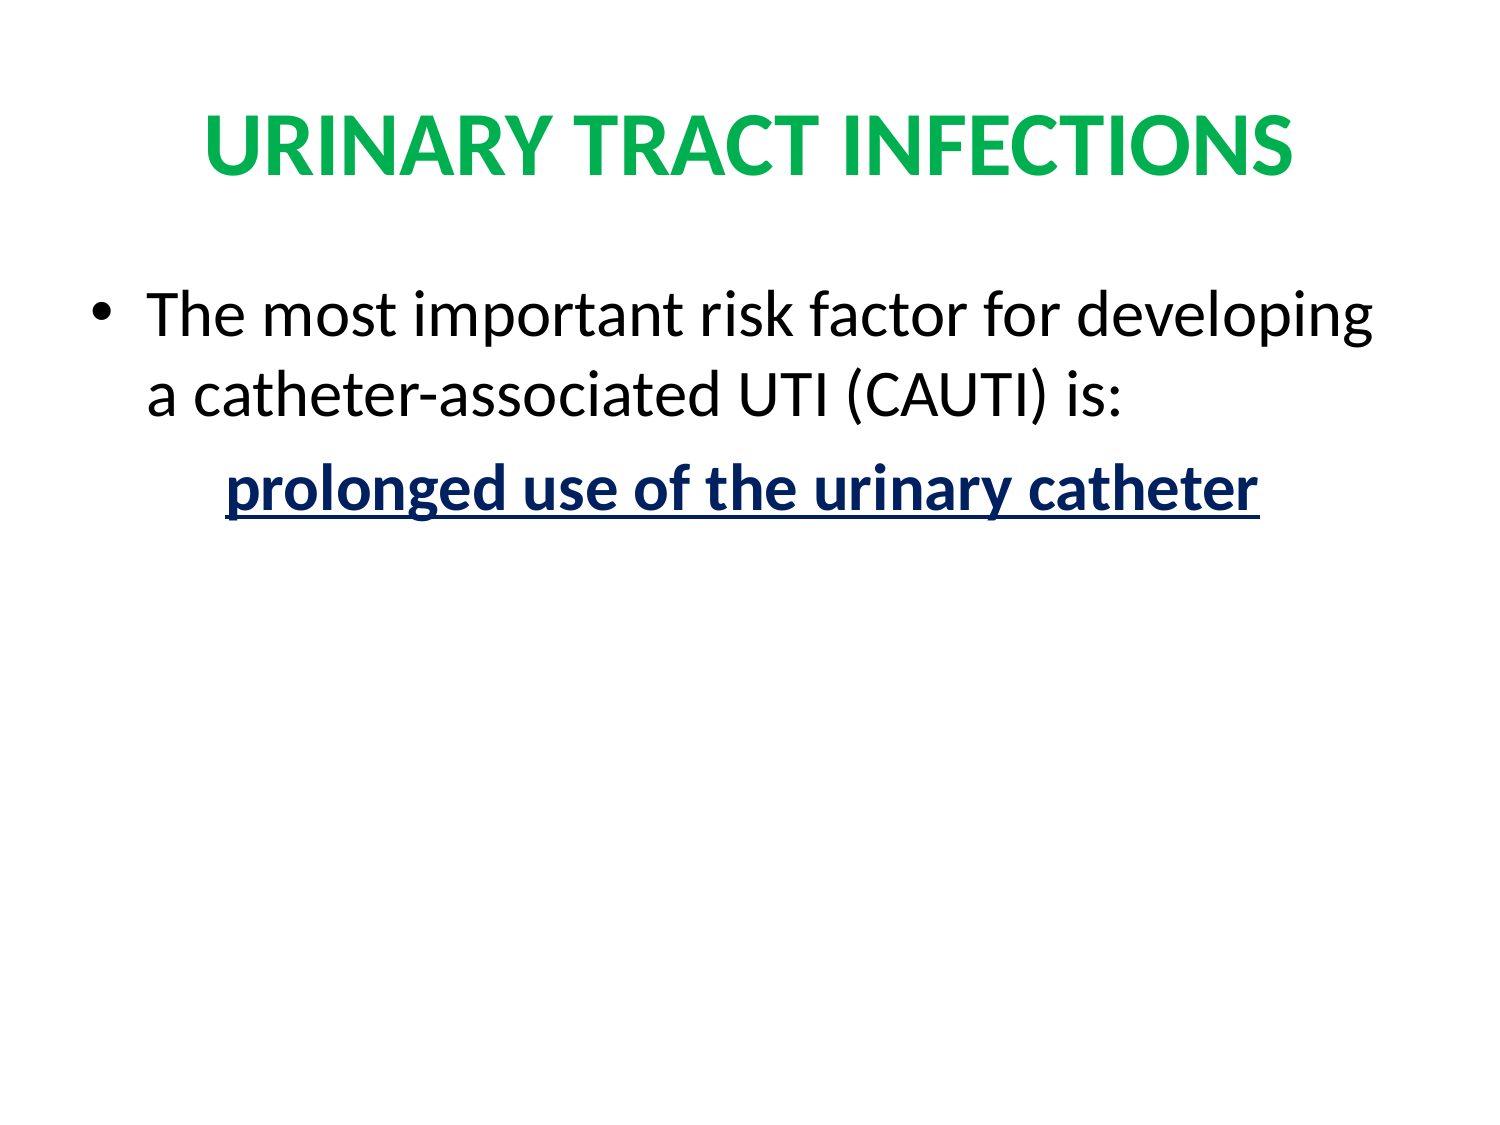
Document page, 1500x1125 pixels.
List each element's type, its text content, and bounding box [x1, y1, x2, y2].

list The most important risk factor for developing a catheter-associated UTI (CAUTI) is: prolonged use of the urinary catheter [75, 262, 1425, 1005]
title URINARY TRACT INFECTIONS [75, 45, 1425, 233]
